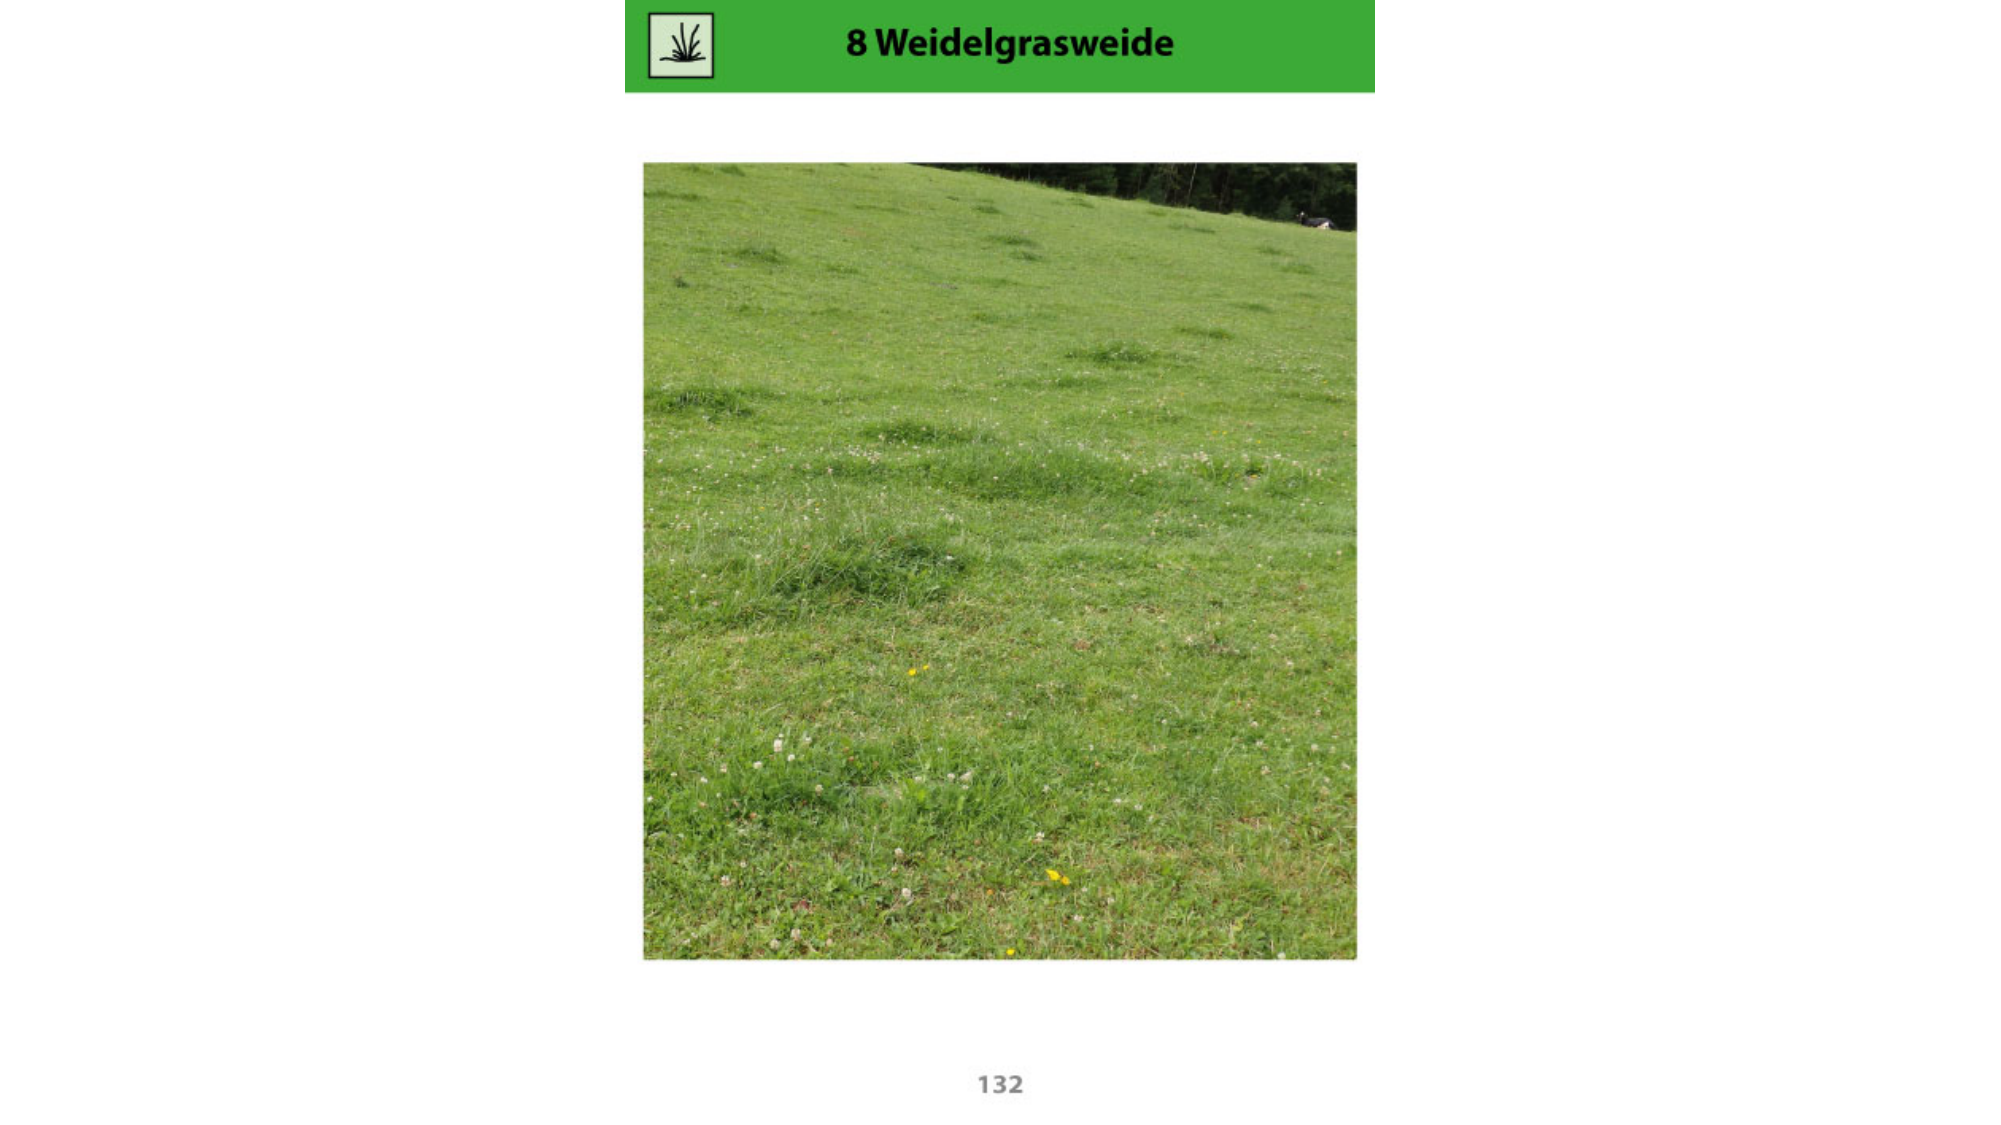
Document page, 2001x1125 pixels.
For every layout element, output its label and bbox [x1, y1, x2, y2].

picture [625, 0, 1375, 1125]
